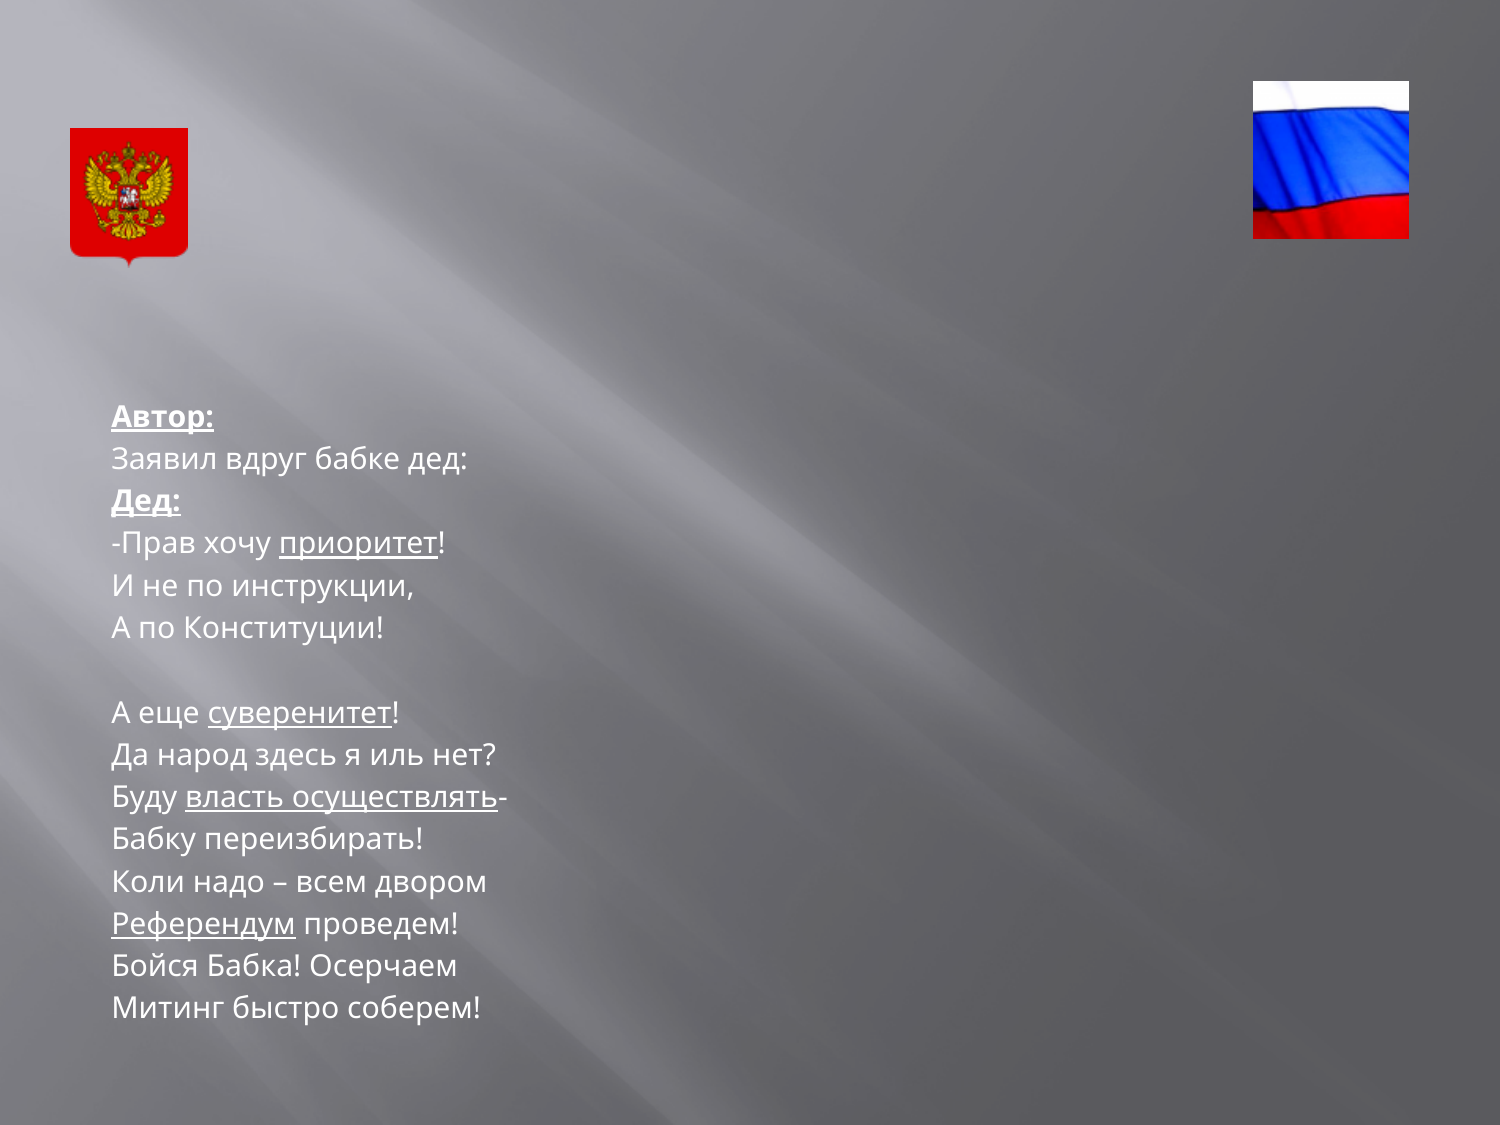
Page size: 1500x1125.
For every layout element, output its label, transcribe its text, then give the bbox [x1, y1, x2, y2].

list Автор: Заявил вдруг бабке дед: Дед: -Прав хочу приоритет! И не по инструкции, А по Конституции! А еще суверенитет! Да народ здесь я иль нет? Буду власть осуществлять- Бабку переизбирать! Коли надо – всем двором Референдум проведем! Бойся Бабка! Осерчаем Митинг быстро соберем! [74, 262, 1426, 1036]
picture [70, 128, 188, 269]
picture [1253, 81, 1409, 239]
